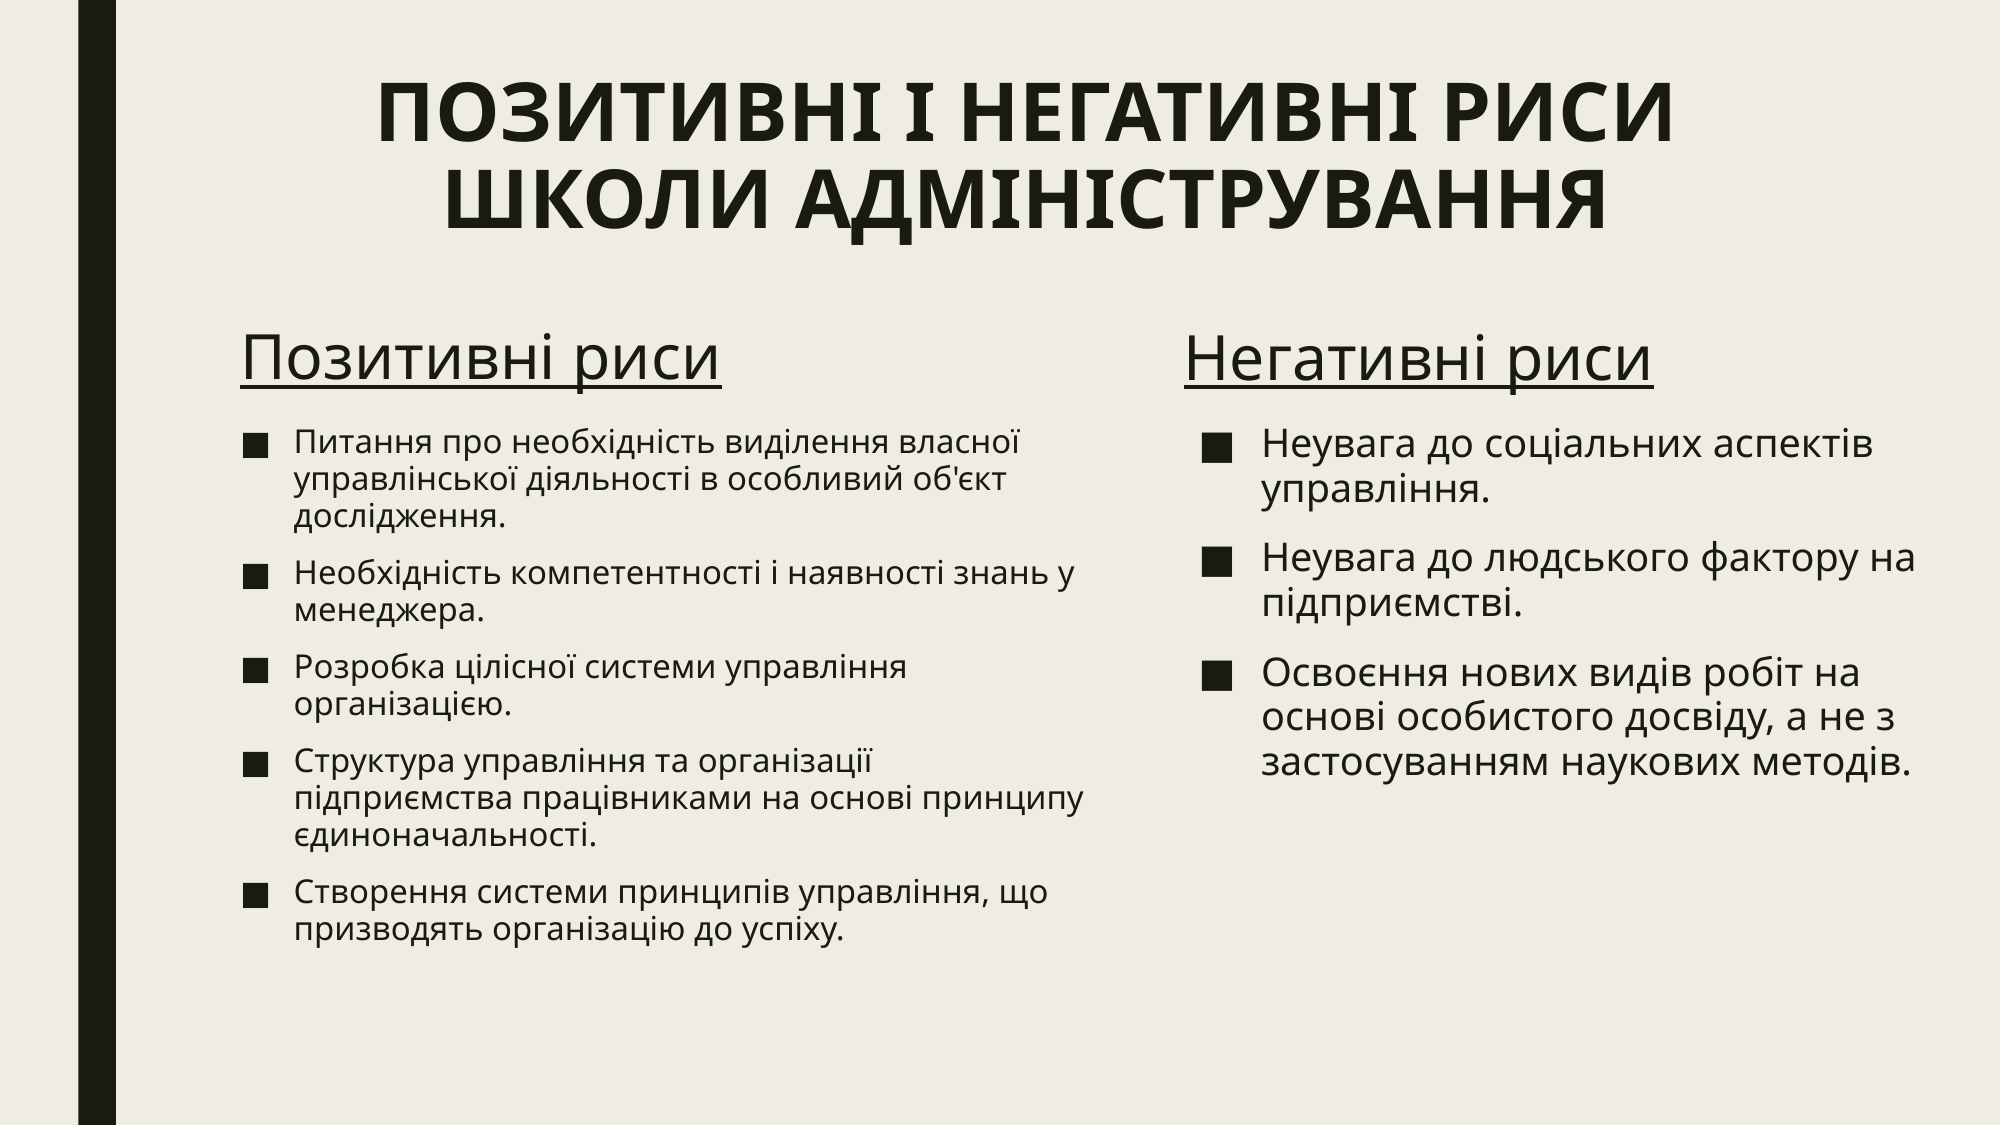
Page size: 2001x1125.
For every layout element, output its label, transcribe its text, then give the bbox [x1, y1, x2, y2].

list Позитивні риси [224, 310, 938, 401]
list Негативні риси [1168, 312, 1930, 401]
title ПОЗИТИВНІ І НЕГАТИВНІ РИСИ ШКОЛИ АДМІНІСТРУВАННЯ [239, 64, 1815, 255]
list Питання про необхідність виділення власної управлінської діяльності в особливий об'єкт дослідження. Необхідність компетентності і наявності знань у менеджера. Розробка цілісної системи управління організацією. Структура управління та організації підприємства працівниками на основі принципу єдиноначальності. Створення системи принципів управління, що призводять організацію до успіху. [224, 416, 1103, 963]
list Неувага до соціальних аспектів управління. Неувага до людського фактору на підприємстві. Освоєння нових видів робіт на основі особистого досвіду, а не з застосуванням наукових методів. [1183, 414, 1947, 963]
